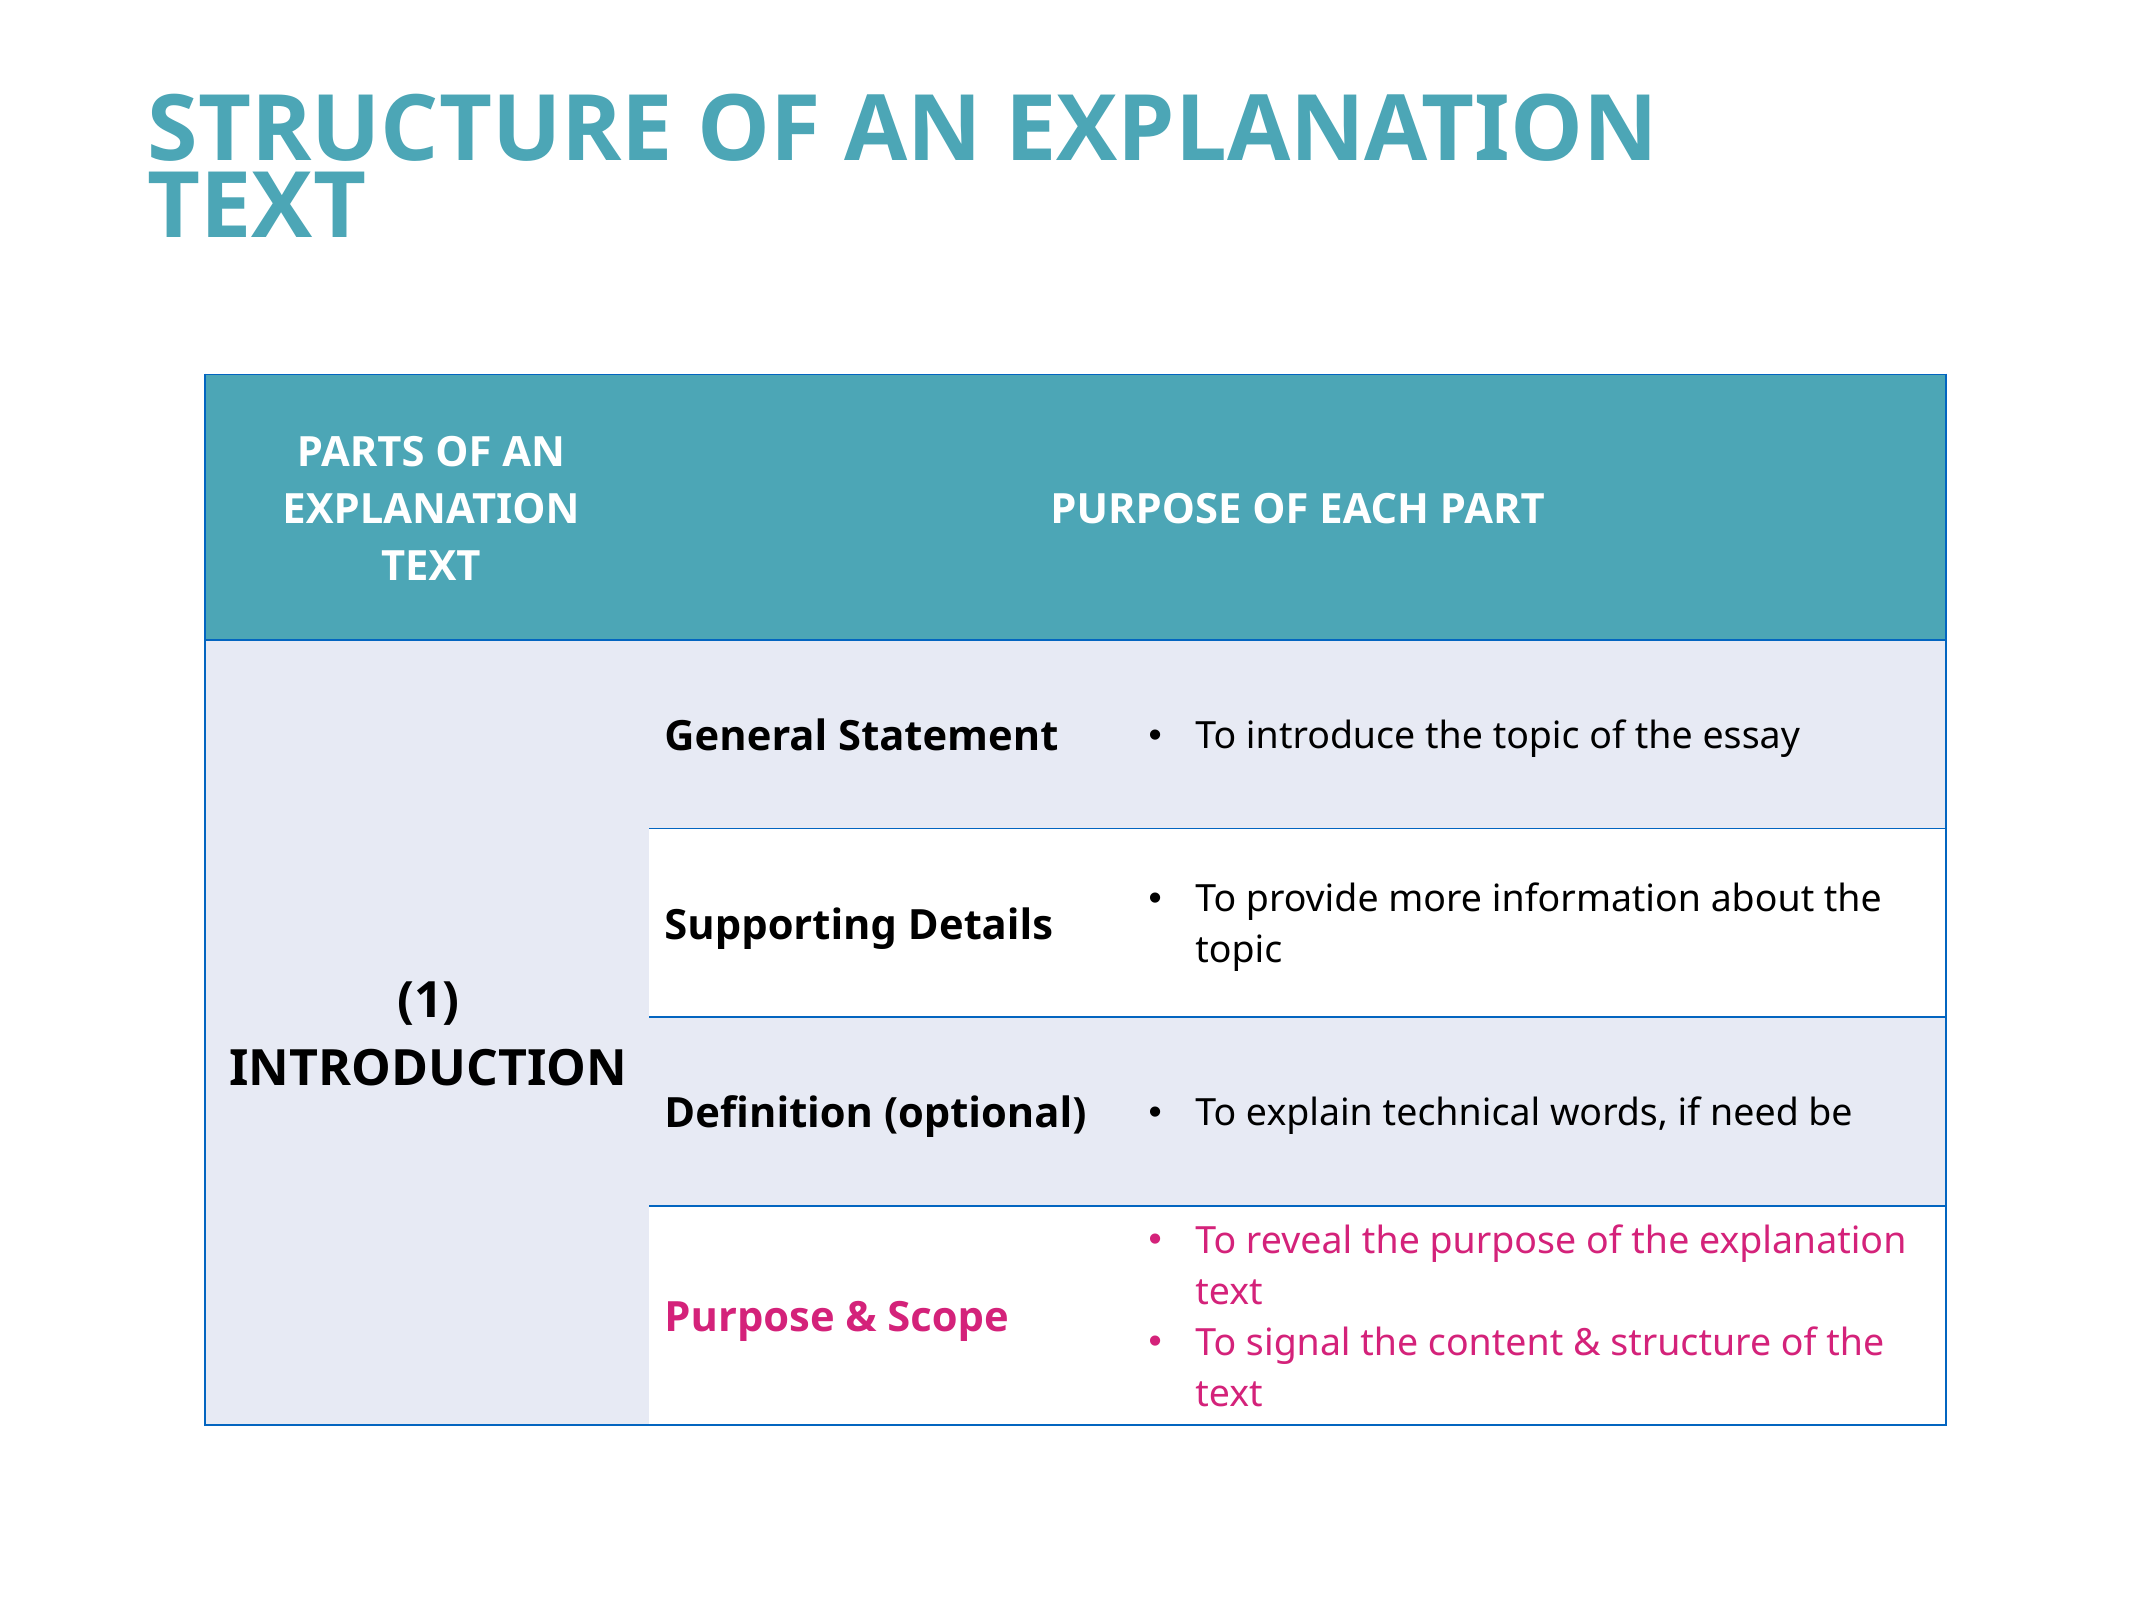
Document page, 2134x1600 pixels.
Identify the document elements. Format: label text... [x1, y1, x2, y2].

table_cell To provide more information about the topic [1133, 829, 1945, 1016]
table_header Purpose of Each Part [649, 375, 1945, 639]
table_cell Definition (optional) [649, 1018, 1133, 1205]
table_cell Purpose & Scope [649, 1207, 1133, 1424]
table_cell To introduce the topic of the essay [1133, 641, 1945, 828]
table_cell To reveal the purpose of the explanation text To signal the content & structure of the text [1133, 1207, 1945, 1424]
table_header Parts of an Explanation Text [206, 375, 649, 639]
table_cell General Statement [649, 641, 1133, 828]
table_cell To explain technical words, if need be [1133, 1018, 1945, 1205]
table_cell (1) Introduction [206, 641, 649, 1424]
table_cell Supporting Details [649, 829, 1133, 1016]
list Structure of an Explanation Text [147, 54, 1720, 297]
